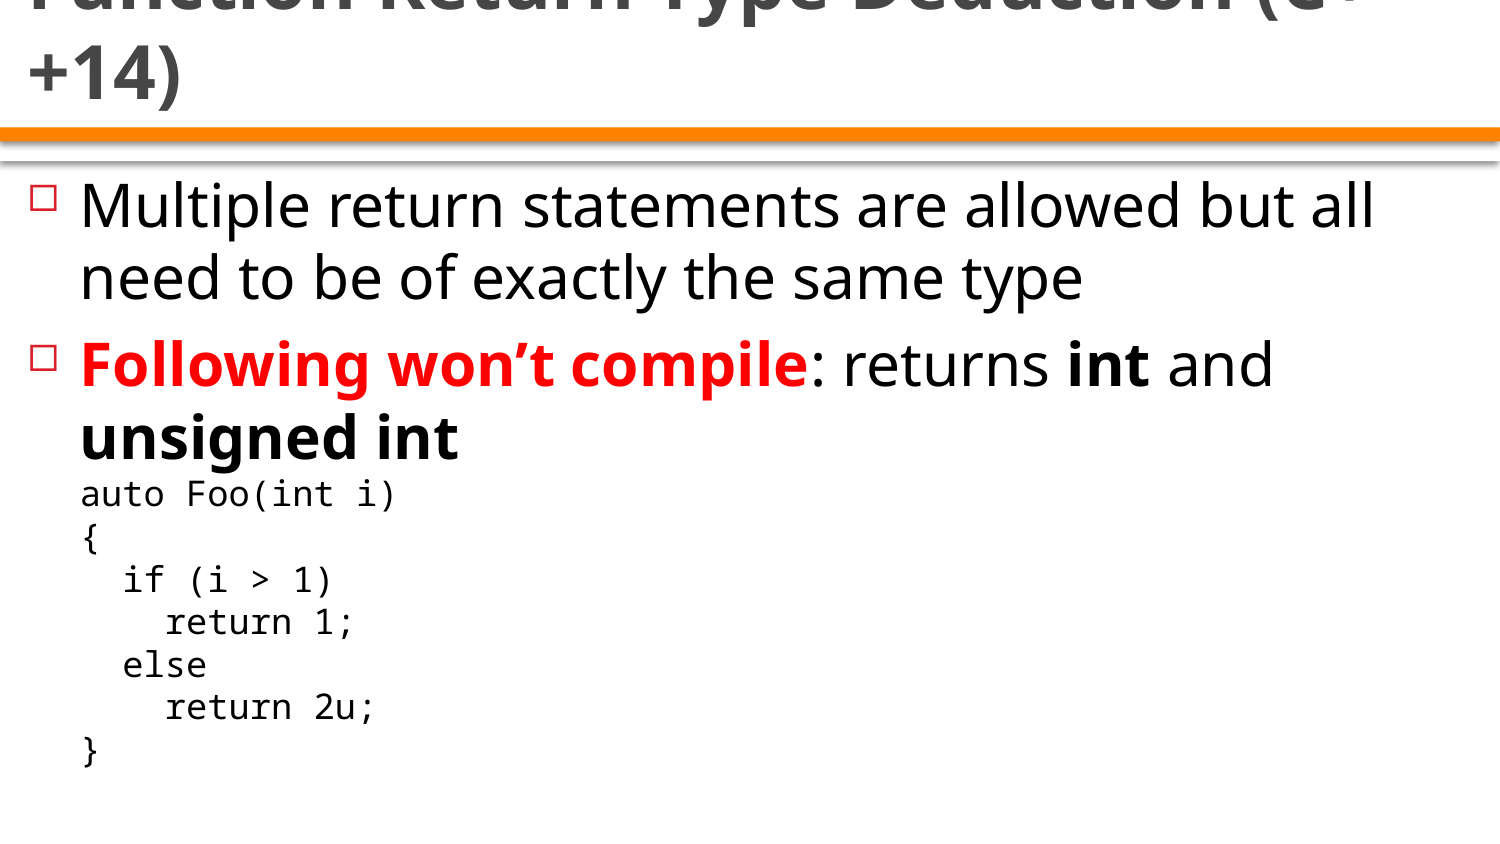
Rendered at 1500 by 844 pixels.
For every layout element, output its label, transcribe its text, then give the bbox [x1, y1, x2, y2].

title Function Return Type Deduction (C++14) [12, 19, 1488, 122]
list Multiple return statements are allowed but all need to be of exactly the same type Following won’t compile: returns int and unsigned int auto Foo(int i) { if (i > 1) return 1; else return 2u; } [12, 159, 1488, 835]
